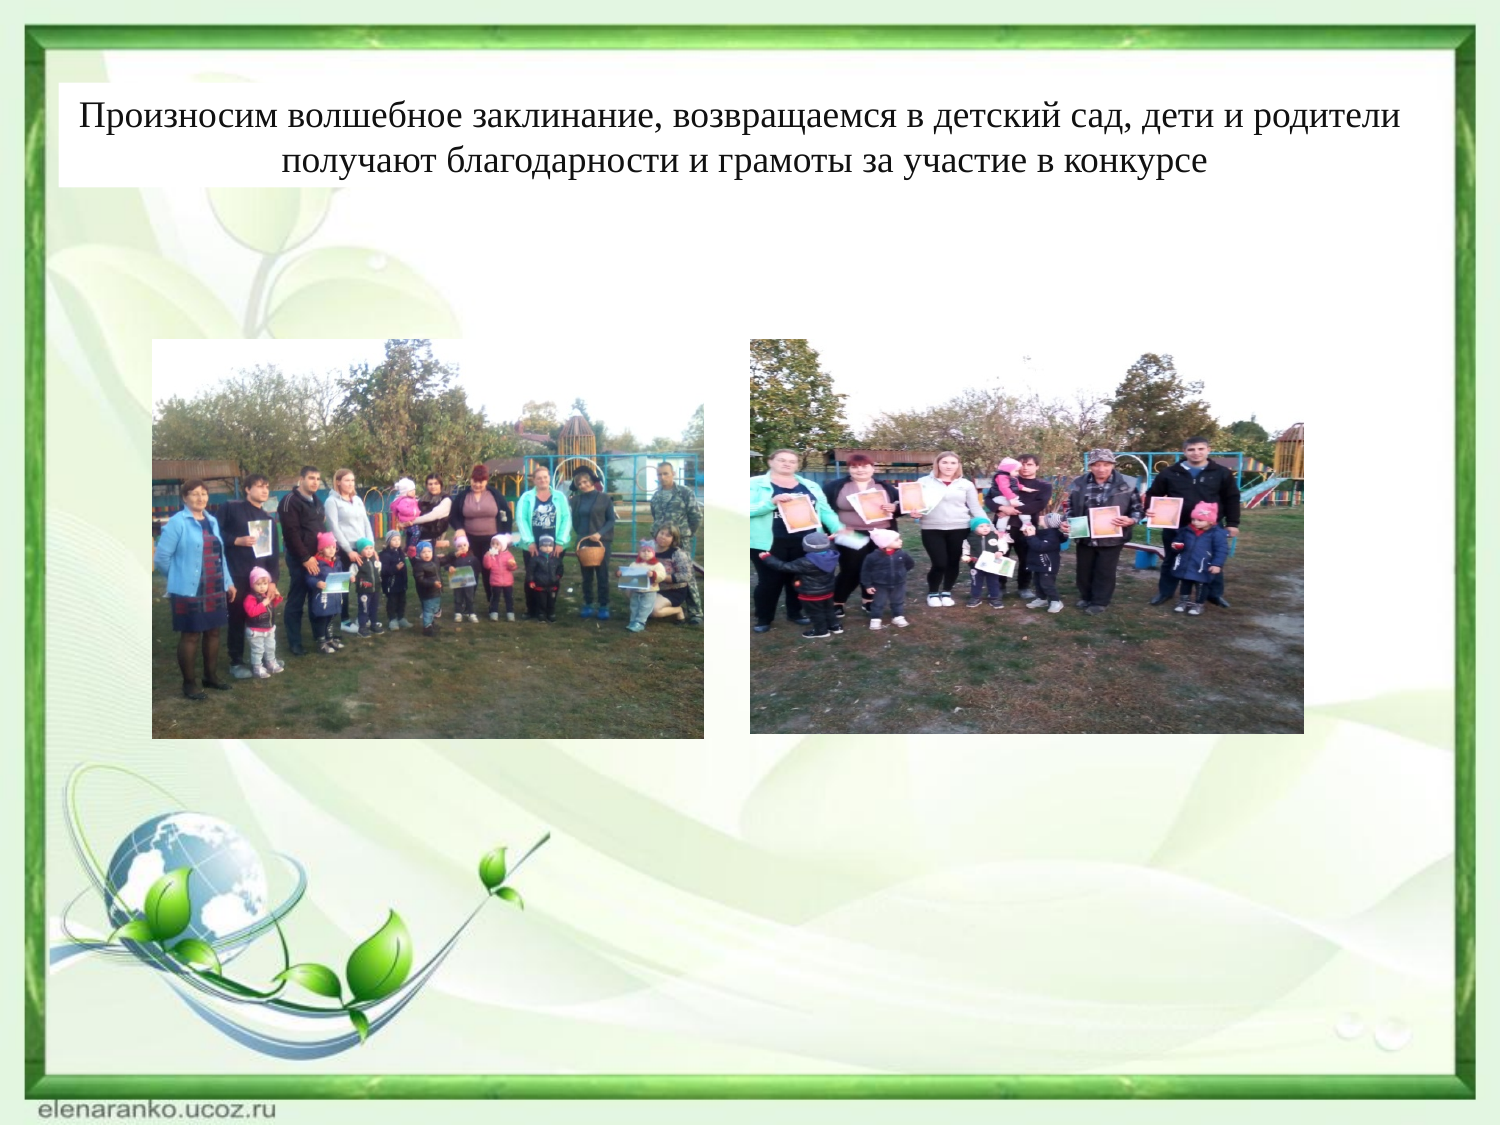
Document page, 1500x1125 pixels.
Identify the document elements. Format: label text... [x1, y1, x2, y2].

picture [0, 0, 1500, 1125]
text_box Произносим волшебное заклинание, возвращаемся в детский сад, дети и родители получают благодарности и грамоты за участие в конкурсе [58, 82, 1433, 188]
